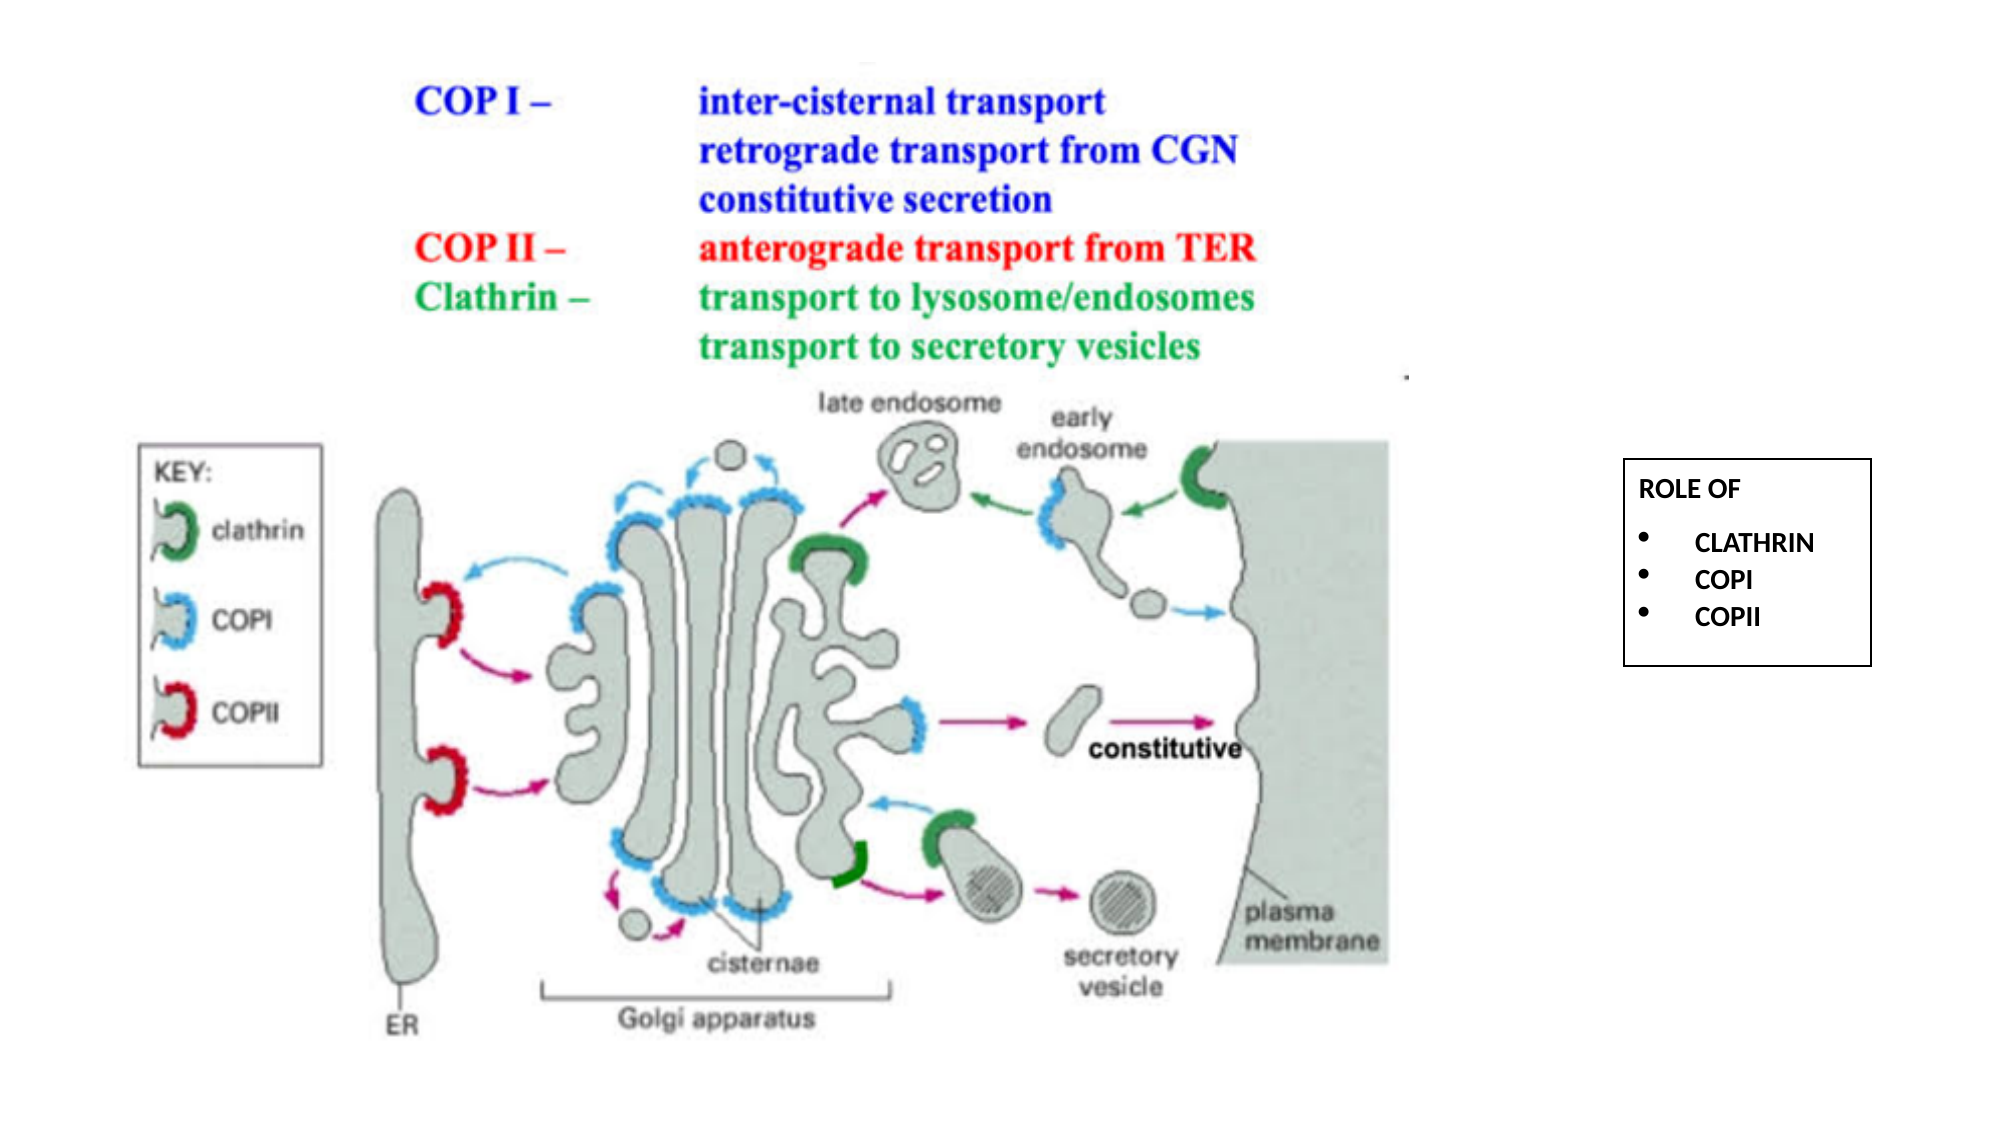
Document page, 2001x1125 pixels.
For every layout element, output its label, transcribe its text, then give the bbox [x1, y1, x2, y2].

text_box ROLE OF CLATHRIN COPI COPII [1624, 458, 1872, 666]
picture [92, 62, 1409, 1063]
